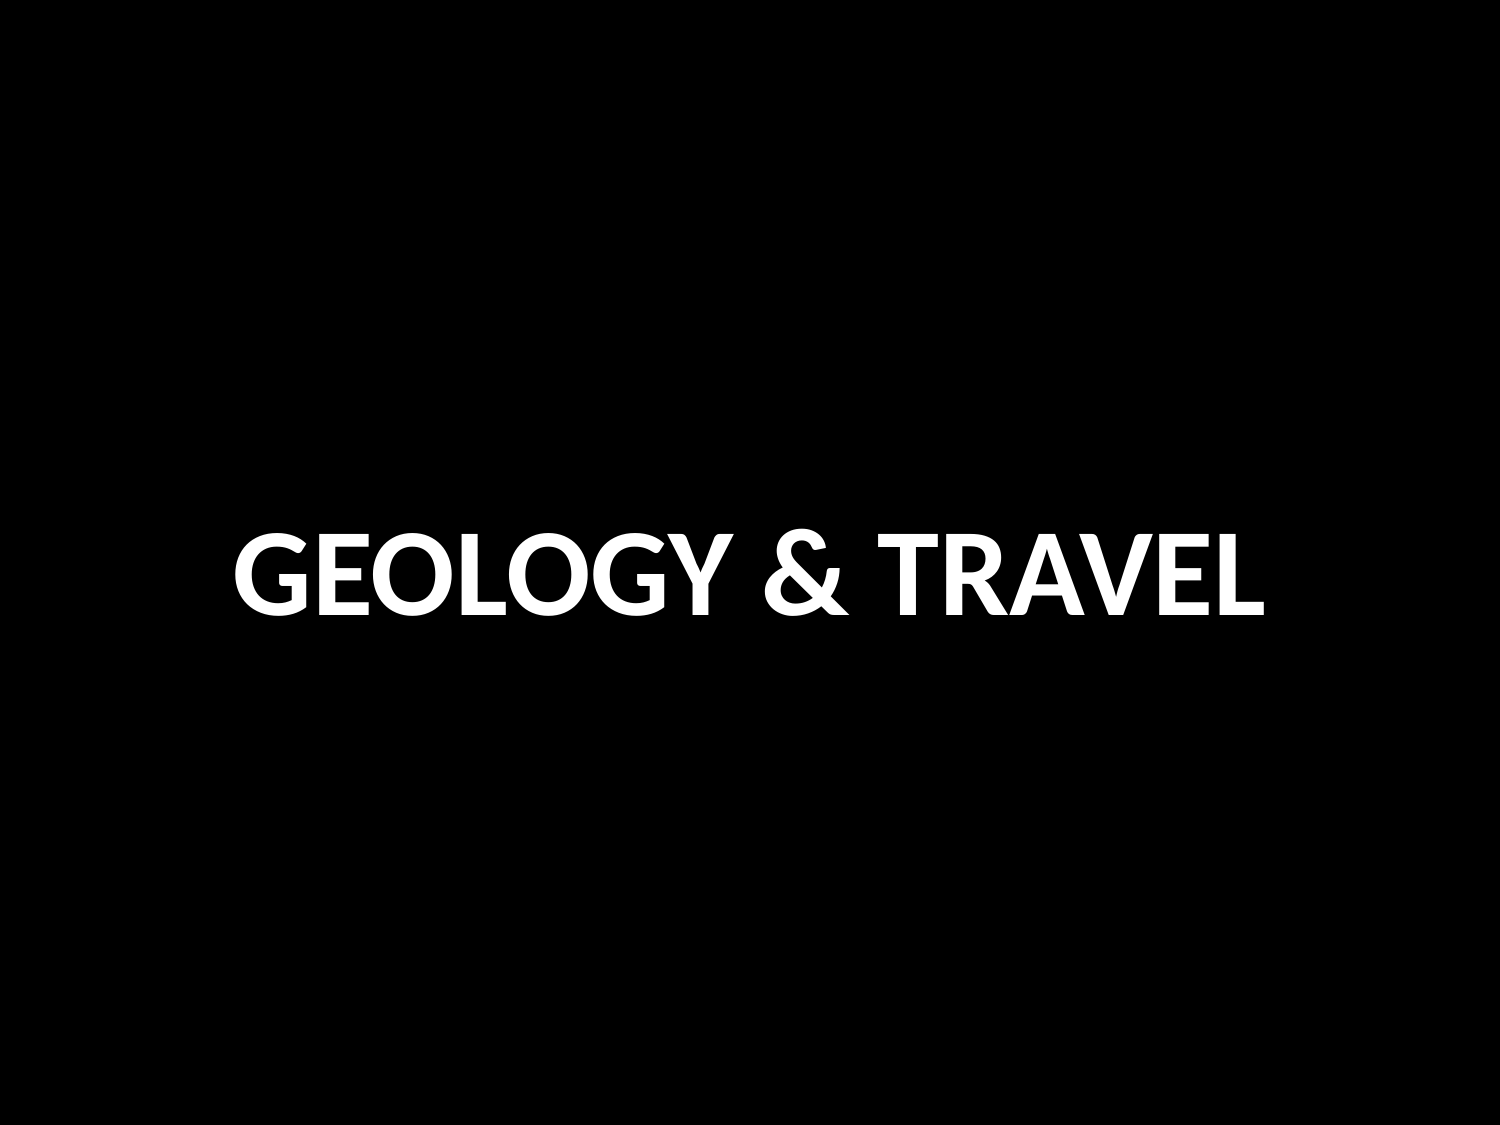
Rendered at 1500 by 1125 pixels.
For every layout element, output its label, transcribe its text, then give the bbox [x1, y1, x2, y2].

text_box GEOLOGY & TRAVEL [0, 482, 1500, 648]
